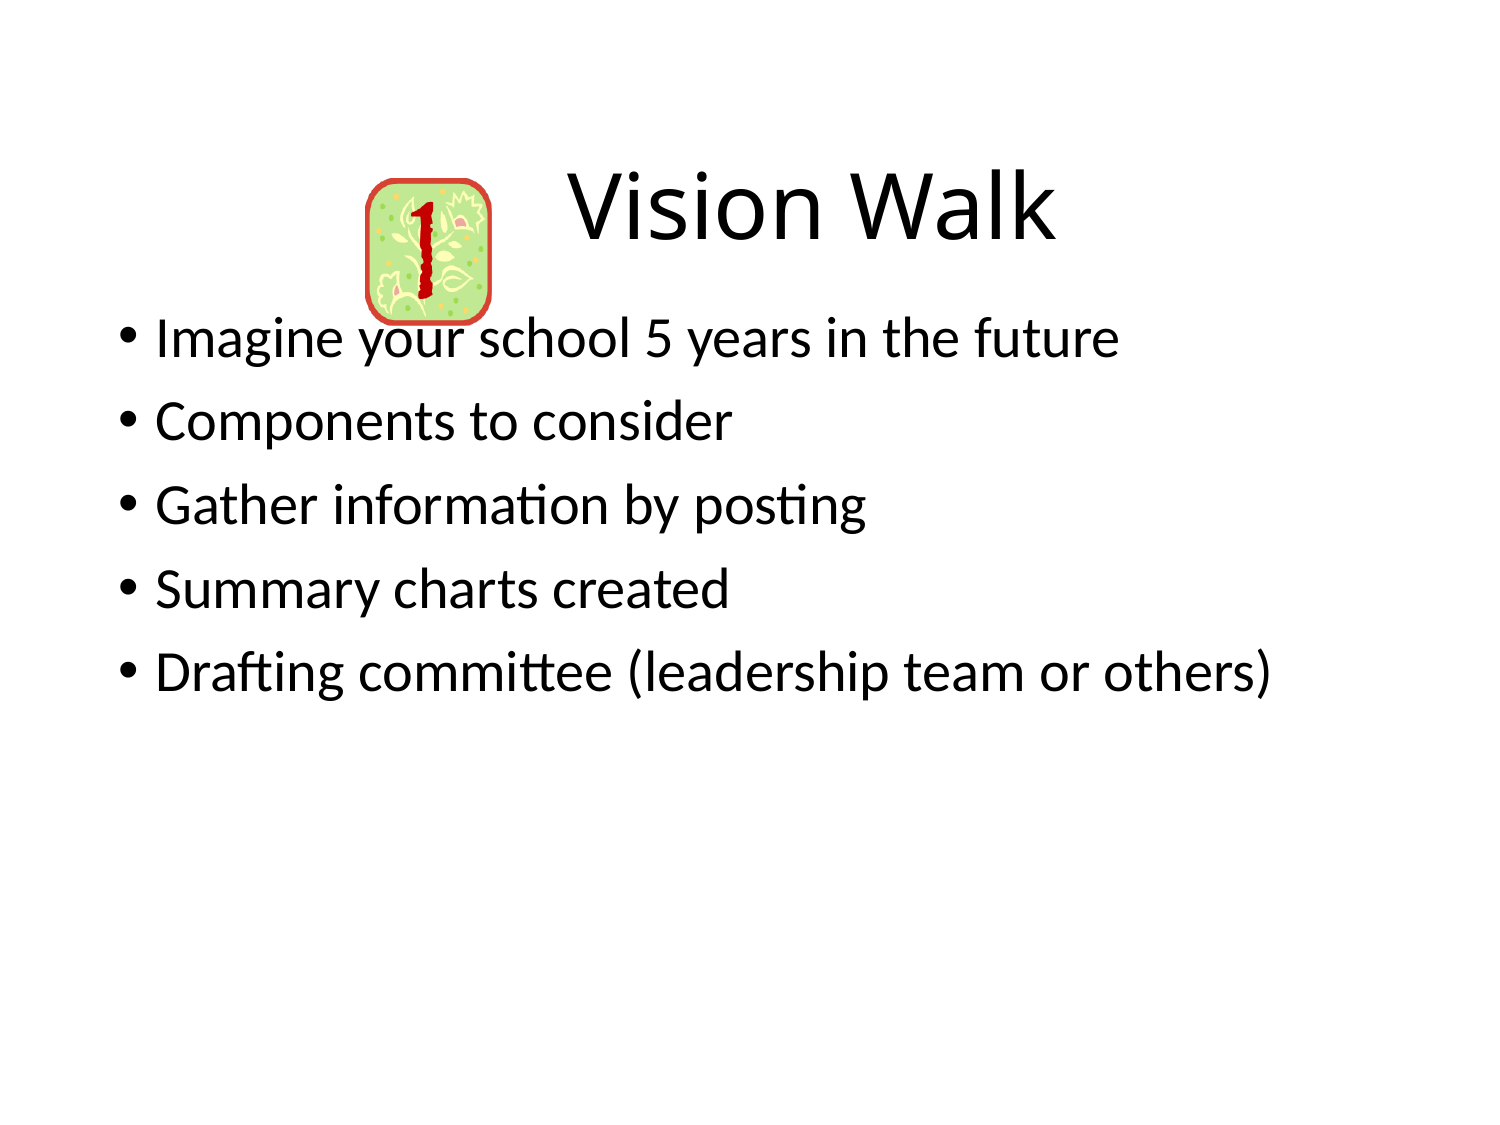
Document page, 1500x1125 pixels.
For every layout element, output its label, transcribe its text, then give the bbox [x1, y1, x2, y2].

picture [365, 178, 492, 326]
list Imagine your school 5 years in the future Components to consider Gather information by posting Summary charts created Drafting committee (leadership team or others) [103, 299, 1397, 1014]
title Vision Walk [243, 111, 1257, 299]
